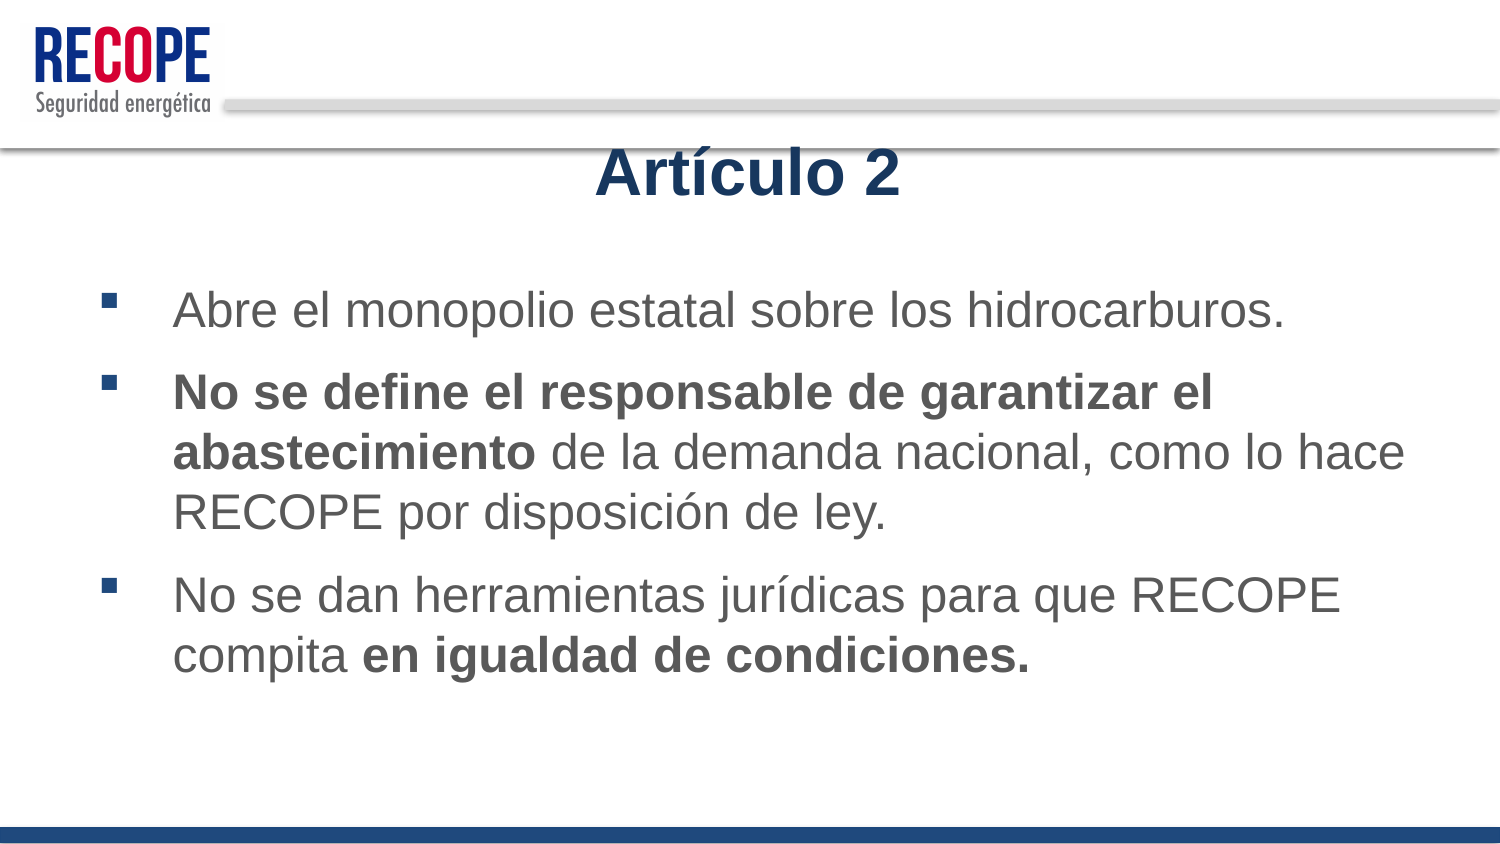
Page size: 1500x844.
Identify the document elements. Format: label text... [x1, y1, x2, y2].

list Abre el monopolio estatal sobre los hidrocarburos. No se define el responsable de garantizar el abastecimiento de la demanda nacional, como lo hace RECOPE por disposición de ley. No se dan herramientas jurídicas para que RECOPE compita en igualdad de condiciones. [82, 229, 1425, 730]
title Artículo 2 [13, 118, 1483, 219]
picture [20, 23, 225, 118]
